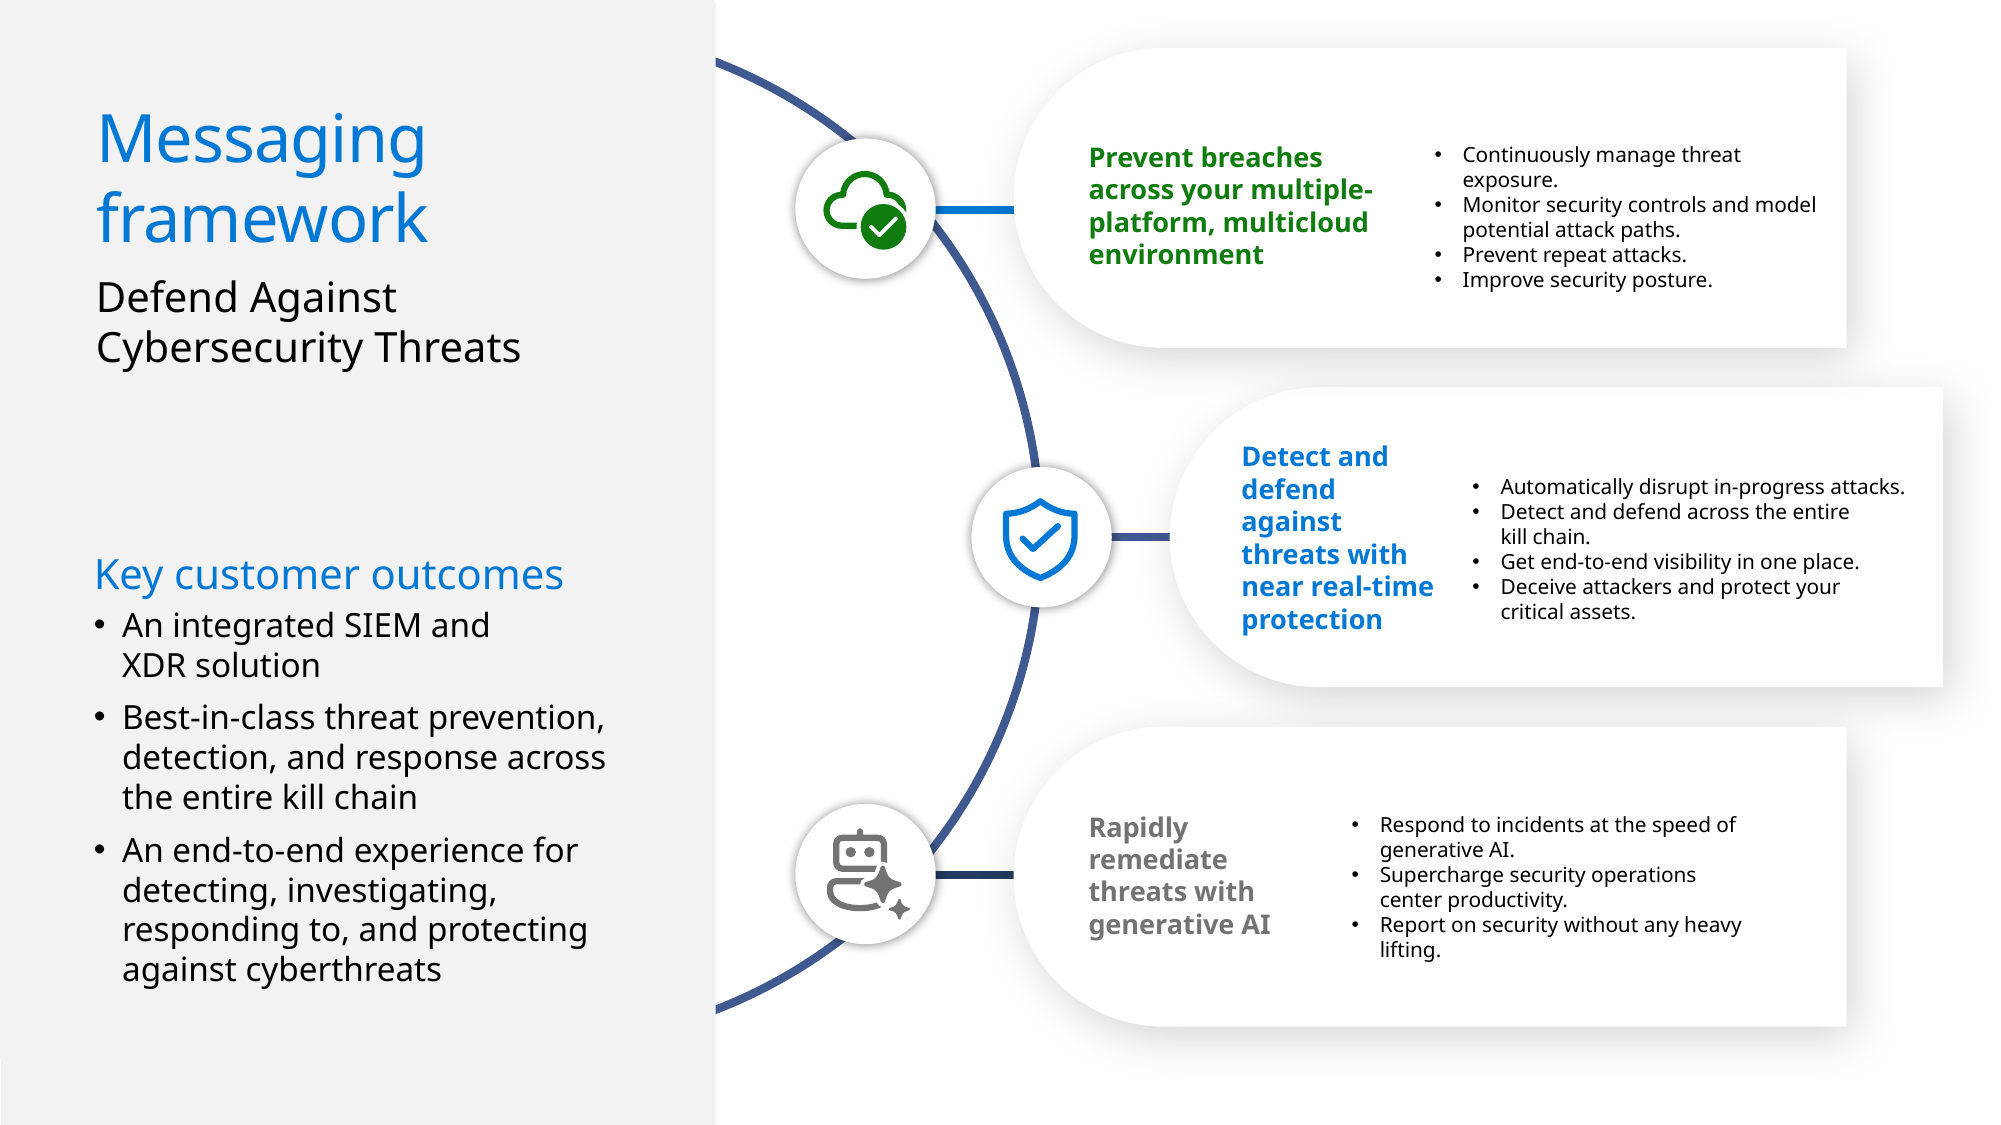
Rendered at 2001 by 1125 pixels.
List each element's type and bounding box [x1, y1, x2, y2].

text_box [23, 27, 1944, 1045]
text_box [0, 1, 717, 1125]
